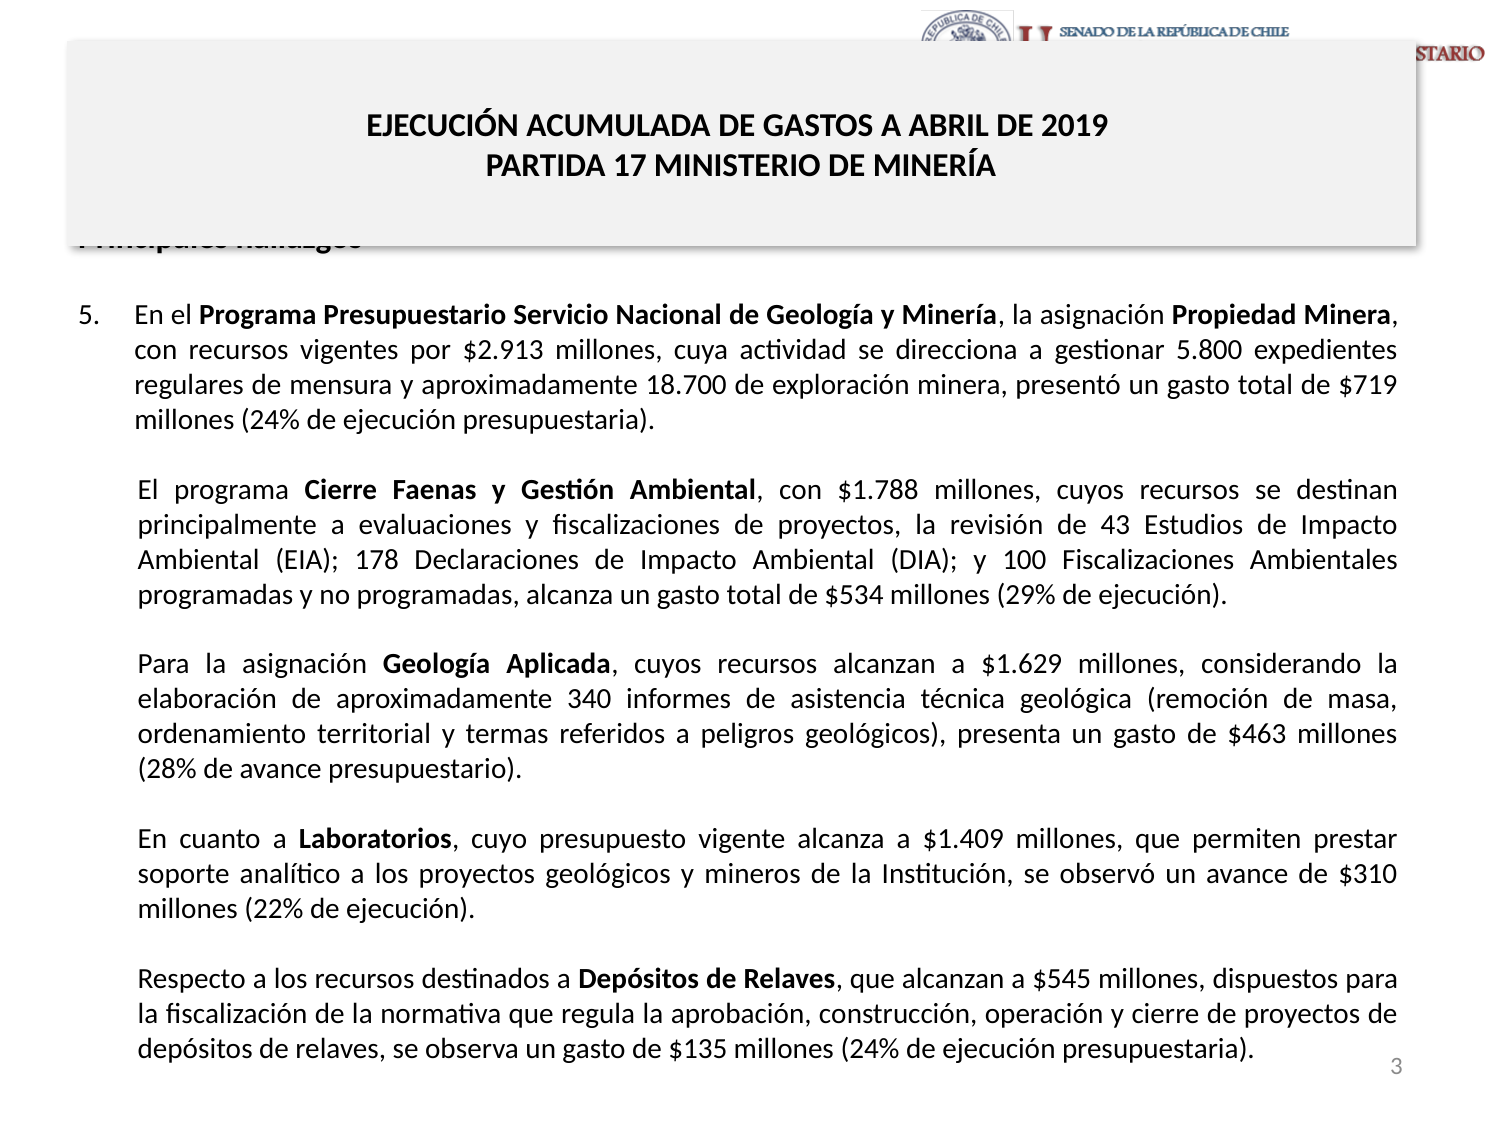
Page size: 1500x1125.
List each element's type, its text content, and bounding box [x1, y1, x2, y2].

text_box Principales hallazgos En el Programa Presupuestario Servicio Nacional de Geología y Minería, la asignación Propiedad Minera, con recursos vigentes por $2.913 millones, cuya actividad se direcciona a gestionar 5.800 expedientes regulares de mensura y aproximadamente 18.700 de exploración minera, presentó un gasto total de $719 millones (24% de ejecución presupuestaria). El programa Cierre Faenas y Gestión Ambiental, con $1.788 millones, cuyos recursos se destinan principalmente a evaluaciones y fiscalizaciones de proyectos, la revisión de 43 Estudios de Impacto Ambiental (EIA); 178 Declaraciones de Impacto Ambiental (DIA); y 100 Fiscalizaciones Ambientales programadas y no programadas, alcanza un gasto total de $534 millones (29% de ejecución). Para la asignación Geología Aplicada, cuyos recursos alcanzan a $1.629 millones, considerando la elaboración de aproximadamente 340 informes de asistencia técnica geológica (remoción de masa, ordenamiento territorial y termas referidos a peligros geológicos), presenta un gasto de $463 millones (28% de avance presupuestario). En cuanto a Laboratorios, cuyo presupuesto vigente alcanza a $1.409 millones, que permiten prestar soporte analítico a los proyectos geológicos y mineros de la Institución, se observó un avance de $310 millones (22% de ejecución). Respecto a los recursos destinados a Depósitos de Relaves, que alcanzan a $545 millones, dispuestos para la fiscalización de la normativa que regula la aprobación, construcción, operación y cierre de proyectos de depósitos de relaves, se observa un gasto de $135 millones (24% de ejecución presupuestaria). [63, 208, 1414, 1059]
title EJECUCIÓN ACUMULADA DE GASTOS A ABRIL DE 2019 PARTIDA 17 MINISTERIO DE MINERÍA [67, 41, 1415, 246]
picture [921, 0, 1500, 113]
slide_number 3 [1067, 1035, 1418, 1095]
